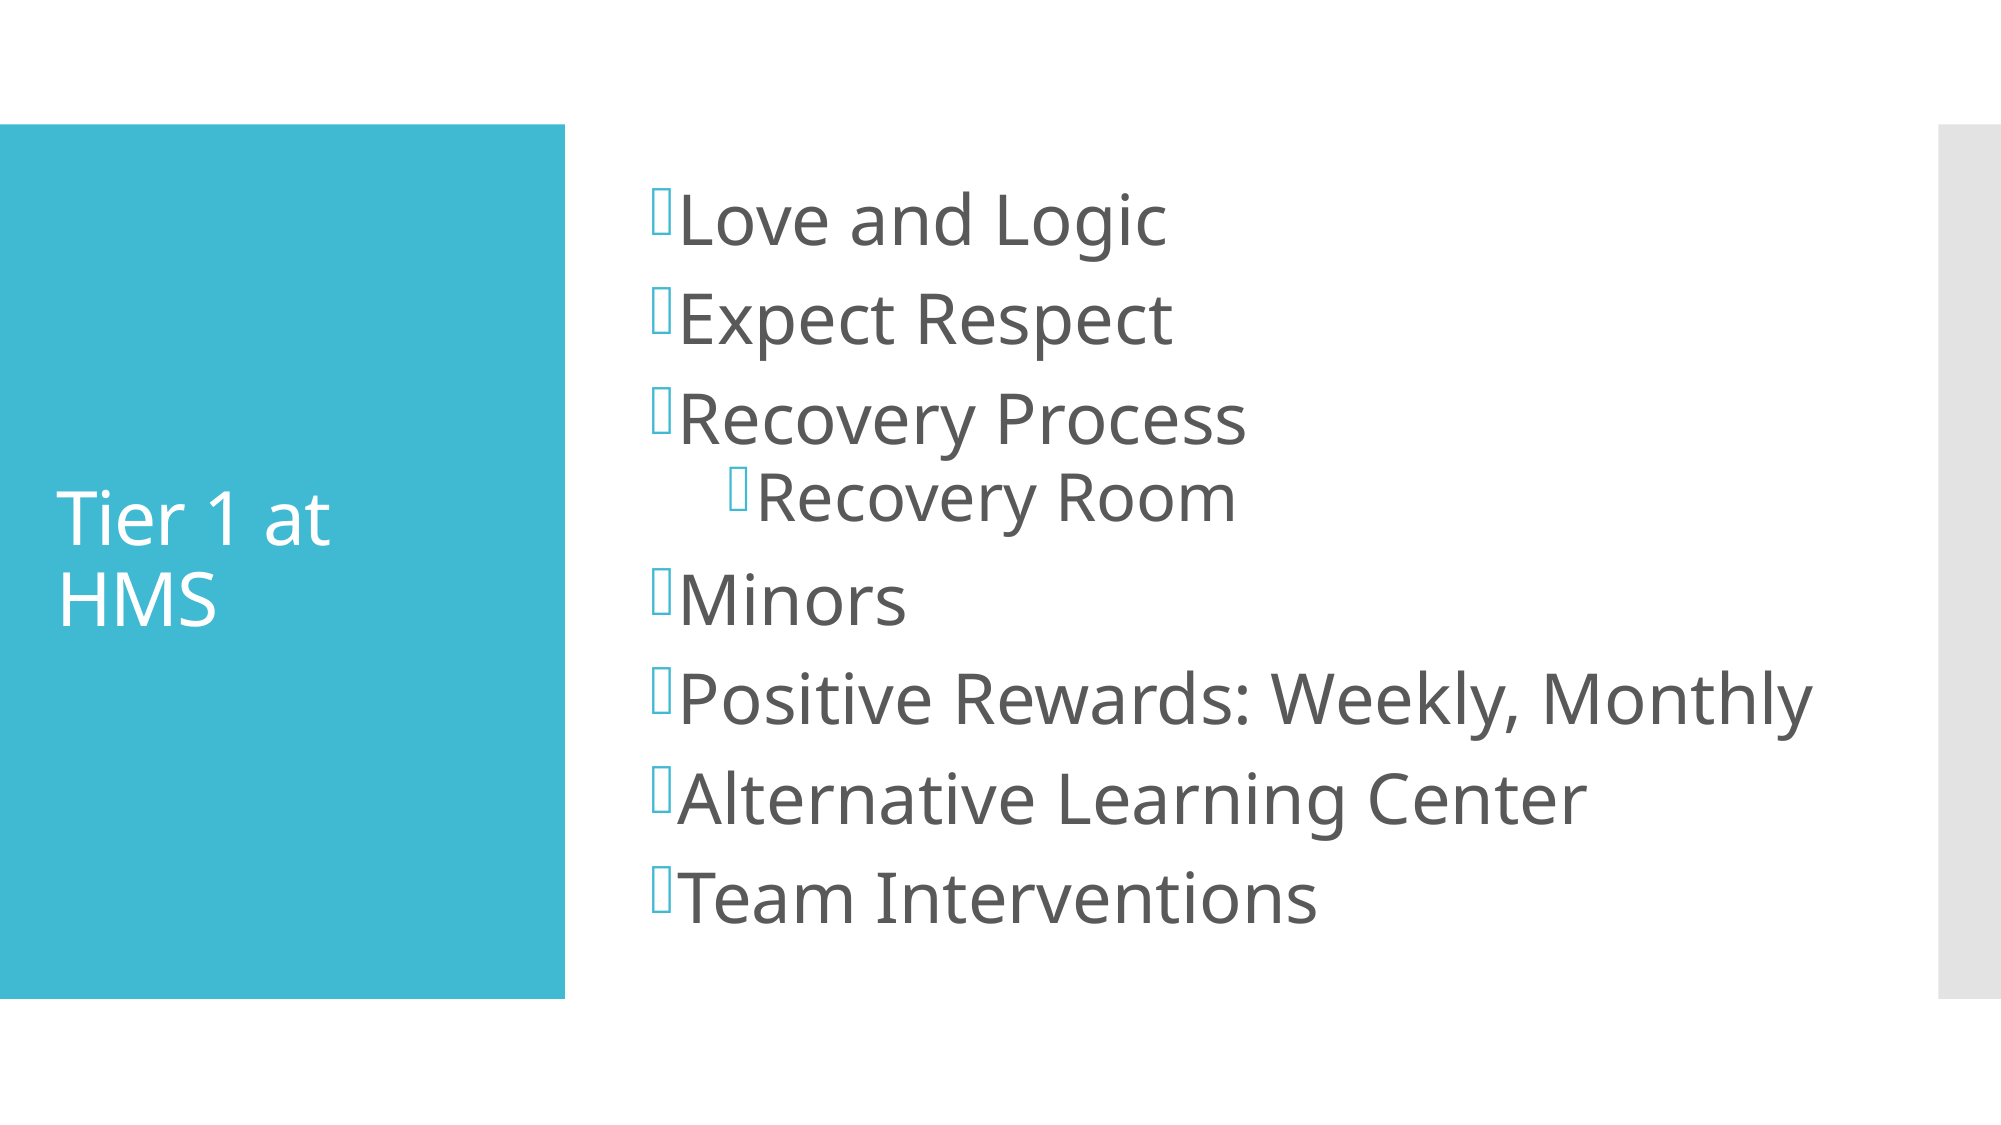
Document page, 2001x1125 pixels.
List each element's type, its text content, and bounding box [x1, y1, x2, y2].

list Love and Logic Expect Respect Recovery Process Recovery Room Minors Positive Rewards: Weekly, Monthly Alternative Learning Center Team Interventions [634, 141, 1835, 982]
title Tier 1 at HMS [41, 184, 525, 940]
